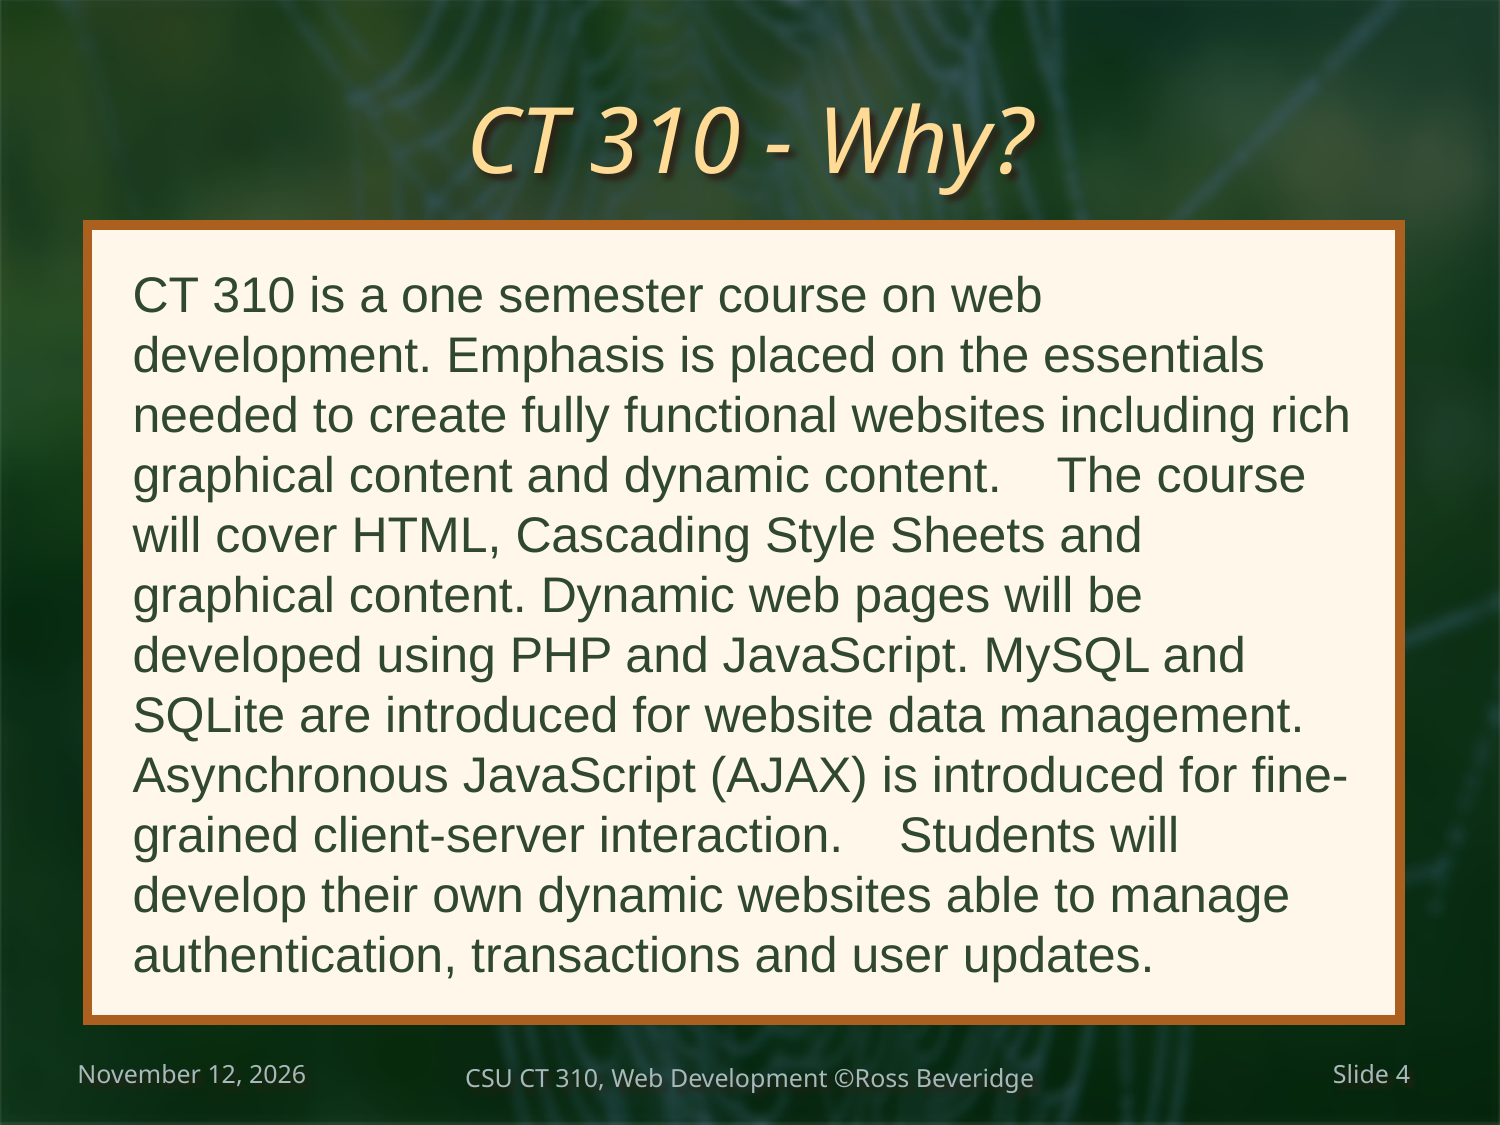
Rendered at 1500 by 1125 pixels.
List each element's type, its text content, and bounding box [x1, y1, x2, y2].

picture [0, 0, 1500, 1125]
footer CSU CT 310, Web Development ©Ross Beveridge [412, 1024, 1088, 1101]
text_box CT 310 is a one semester course on web development. Emphasis is placed on the essentials needed to create fully functional websites including rich graphical content and dynamic content. The course will cover HTML, Cascading Style Sheets and graphical content. Dynamic web pages will be developed using PHP and JavaScript. MySQL and SQLite are introduced for website data management. Asynchronous JavaScript (AJAX) is introduced for fine-grained client-server interaction. Students will develop their own dynamic websites able to manage authentication, transactions and user updates. [87, 224, 1400, 1020]
slide_number Slide 4 [1099, 1024, 1426, 1101]
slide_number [62, 1024, 376, 1101]
title CT 310 - Why? [62, 49, 1438, 238]
